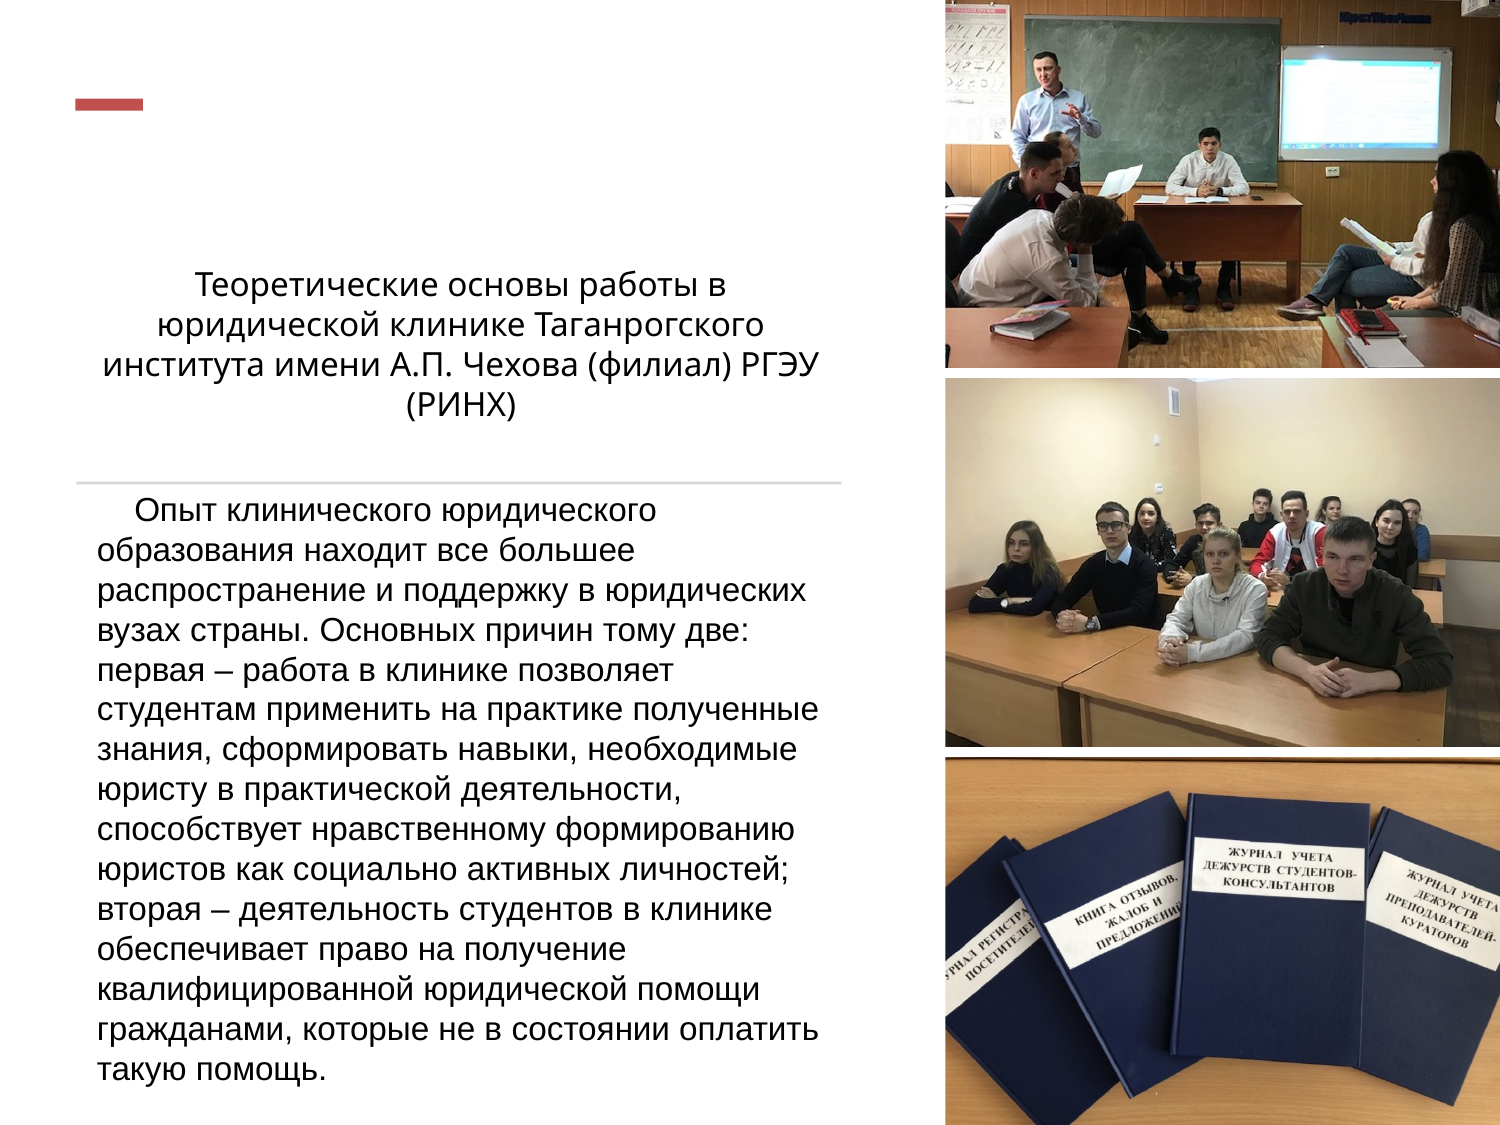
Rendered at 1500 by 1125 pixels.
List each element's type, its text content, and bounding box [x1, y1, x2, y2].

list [945, 378, 1500, 747]
title Теоретические основы работы в юридической клинике Таганрогского института имени А.П. Чехова (филиал) РГЭУ (РИНХ) [75, 176, 848, 431]
text_box Опыт клинического юридического образования находит все большее распространение и поддержку в юридических вузах страны. Основных причин тому две: первая – работа в клинике позволяет студентам применить на практике полученные знания, сформировать навыки, необходимые юристу в практической деятельности, способствует нравственному формированию юристов как социально активных личностей; вторая – деятельность студентов в клинике обеспечивает право на получение квалифицированной юридической помощи гражданами, которые не в состоянии оплатить такую помощь. [81, 480, 854, 944]
text_box [73, 97, 145, 113]
picture [945, 0, 1500, 368]
picture [945, 757, 1500, 1125]
text_box [74, 479, 843, 487]
text_box [0, 0, 945, 1125]
